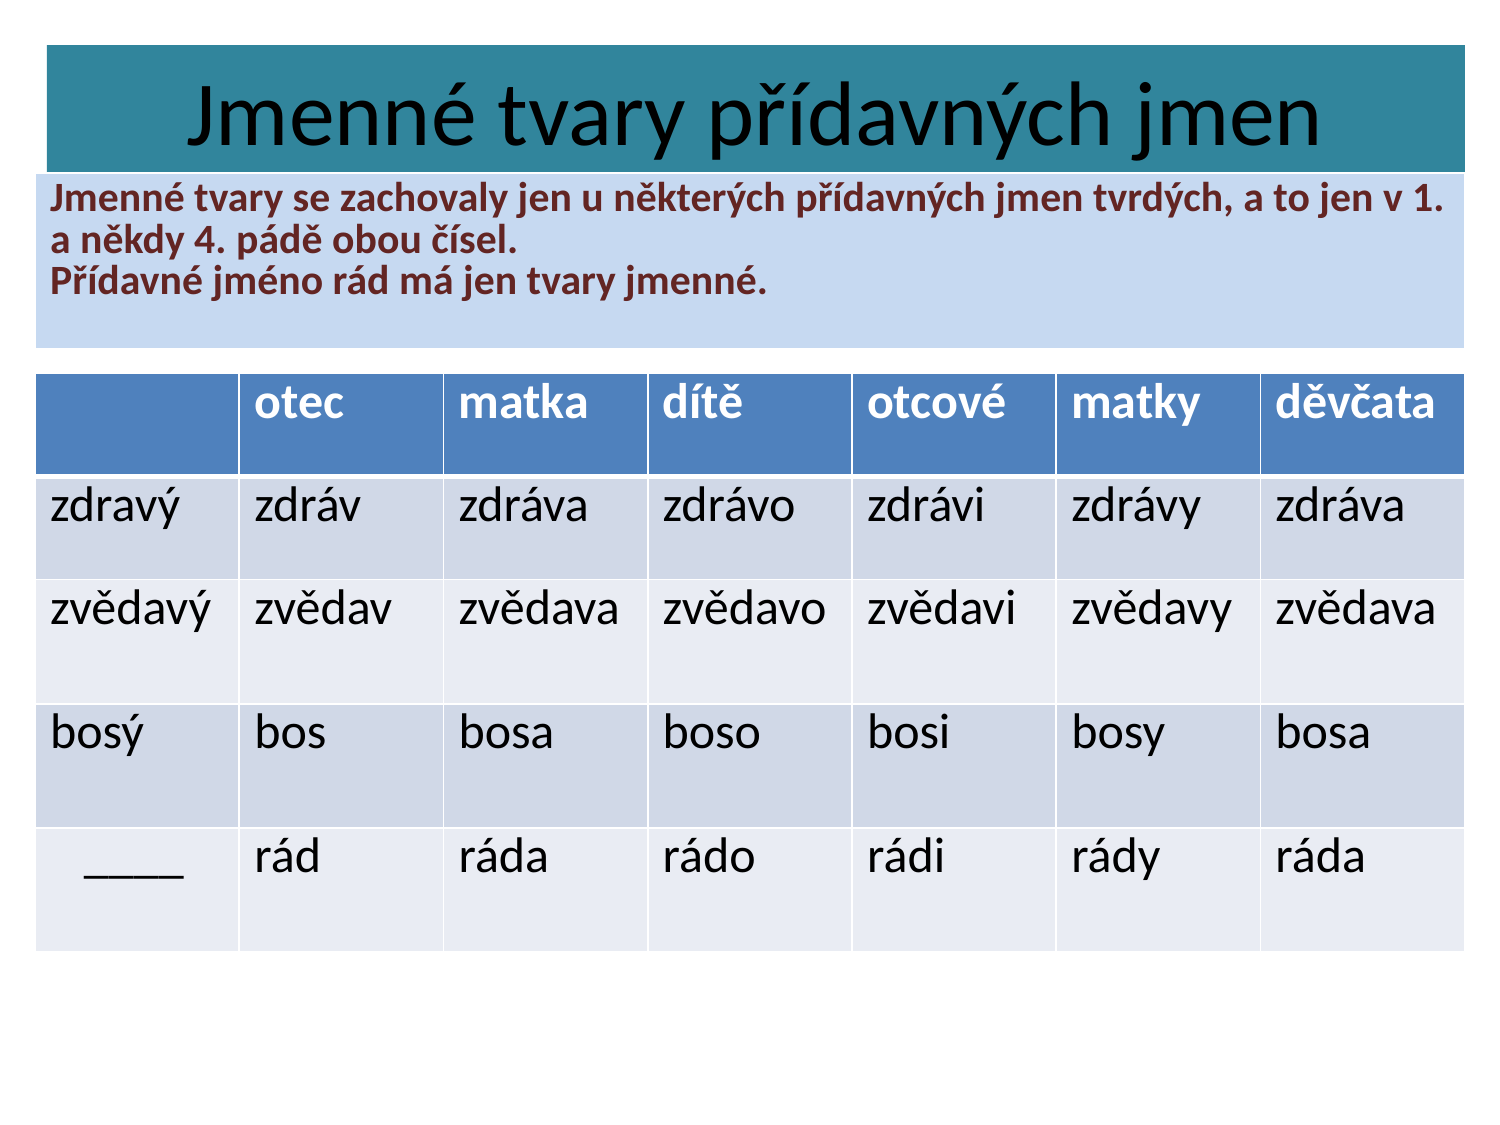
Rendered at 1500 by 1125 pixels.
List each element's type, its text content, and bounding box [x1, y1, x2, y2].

table_cell zdráva [1261, 479, 1464, 579]
title Jmenné tvary přídavných jmen [46, 45, 1465, 172]
table_header otcové [853, 374, 1055, 474]
table_cell bosa [1261, 705, 1464, 827]
table_cell zdrávy [1057, 479, 1260, 579]
table_cell rády [1057, 829, 1260, 951]
table_cell ____ [36, 829, 238, 951]
table_cell zvědava [444, 580, 647, 703]
table_cell boso [649, 705, 851, 827]
table_cell bos [240, 705, 443, 827]
table_cell zvědavo [649, 580, 851, 703]
table_header matky [1057, 374, 1260, 474]
table_cell zdráv [240, 479, 443, 579]
table_cell ráda [1261, 829, 1464, 951]
table_cell zvědavy [1057, 580, 1260, 703]
table_cell rádo [649, 829, 851, 951]
table_cell zvědav [240, 580, 443, 703]
table_header otec [240, 374, 443, 474]
table_cell rádi [853, 829, 1055, 951]
table_cell zdravý [36, 479, 238, 579]
table_header děvčata [1261, 374, 1464, 474]
table_cell bosý [36, 705, 238, 827]
table_header dítě [649, 374, 851, 474]
table_cell zdráva [444, 479, 647, 579]
table_header Jmenné tvary se zachovaly jen u některých přídavných jmen tvrdých, a to jen v 1. a někdy 4. pádě obou čísel. Přídavné jméno rád má jen tvary jmenné. [36, 174, 1464, 348]
table_header matka [444, 374, 647, 474]
table_cell bosy [1057, 705, 1260, 827]
table_cell zvědavý [36, 580, 238, 703]
table_cell ráda [444, 829, 647, 951]
table_header [36, 374, 238, 474]
table_cell zvědavi [853, 580, 1055, 703]
table_cell bosa [444, 705, 647, 827]
table_cell zdrávo [649, 479, 851, 579]
table_cell zdrávi [853, 479, 1055, 579]
table_cell bosi [853, 705, 1055, 827]
table_cell rád [240, 829, 443, 951]
table_cell zvědava [1261, 580, 1464, 703]
